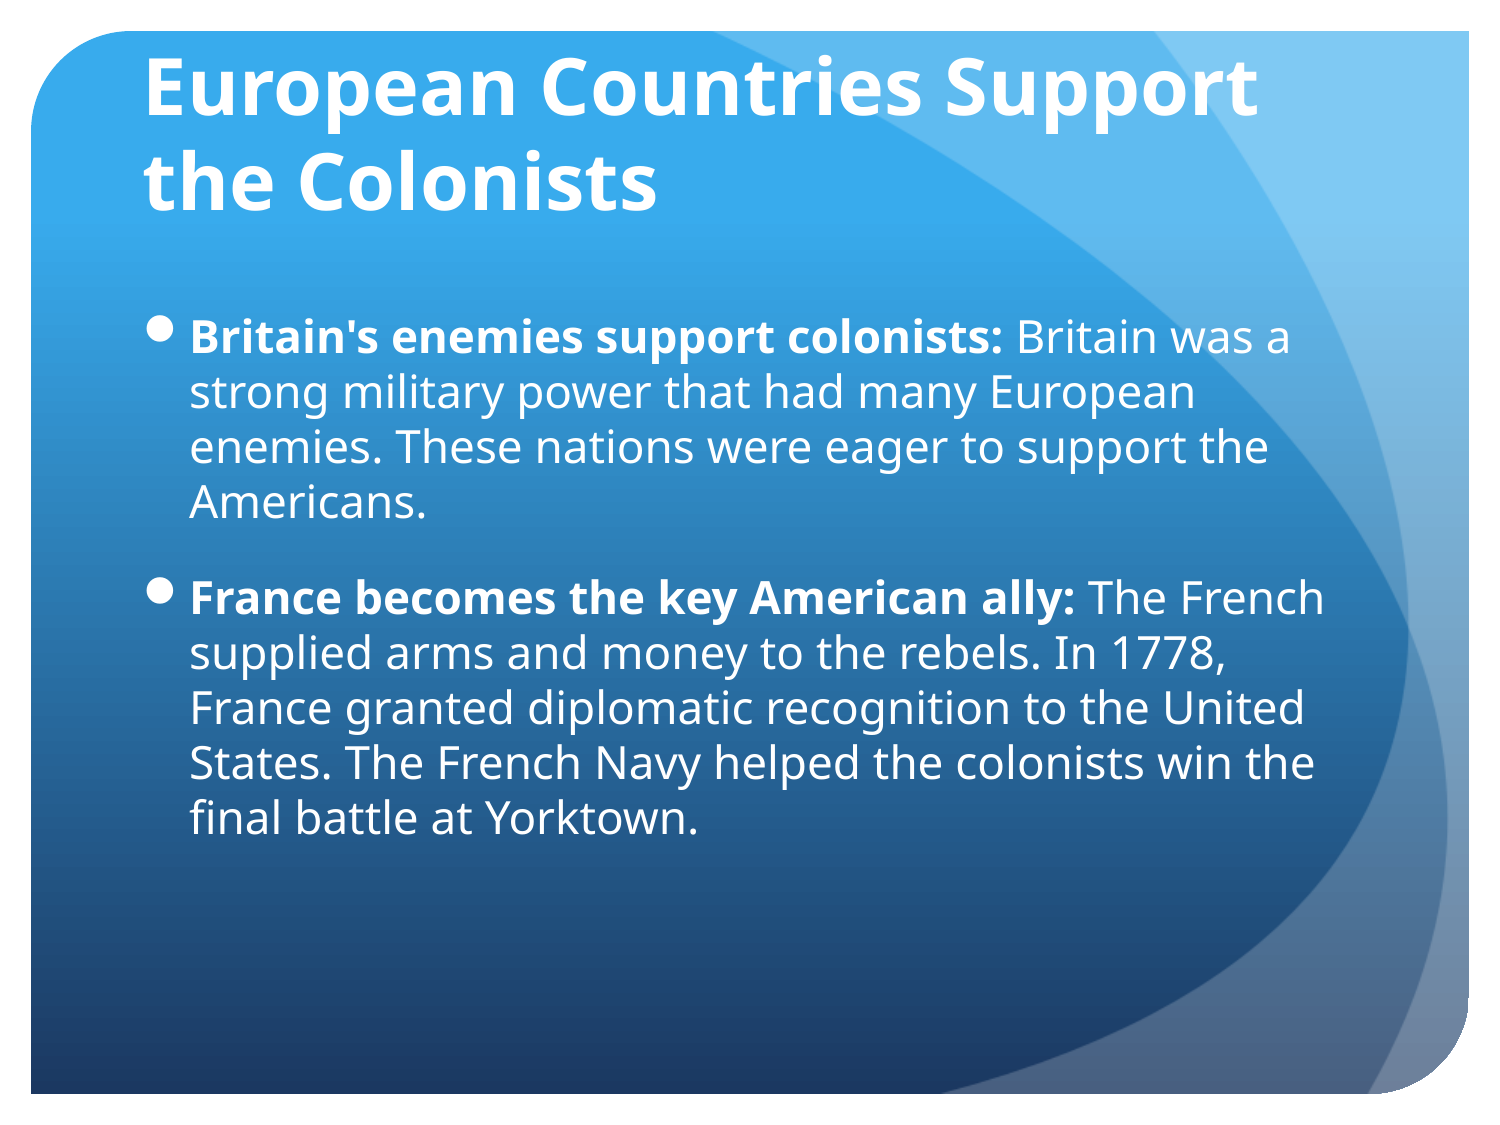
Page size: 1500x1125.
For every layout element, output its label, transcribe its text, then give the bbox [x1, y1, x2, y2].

picture [24, 30, 1473, 1094]
list Britain's enemies support colonists: Britain was a strong military power that had many European enemies. These nations were eager to support the Americans. France becomes the key American ally: The French supplied arms and money to the rebels. In 1778, France granted diplomatic recognition to the United States. The French Navy helped the colonists win the final battle at Yorktown. [127, 299, 1372, 991]
title European Countries Support the Colonists [127, 62, 1372, 234]
